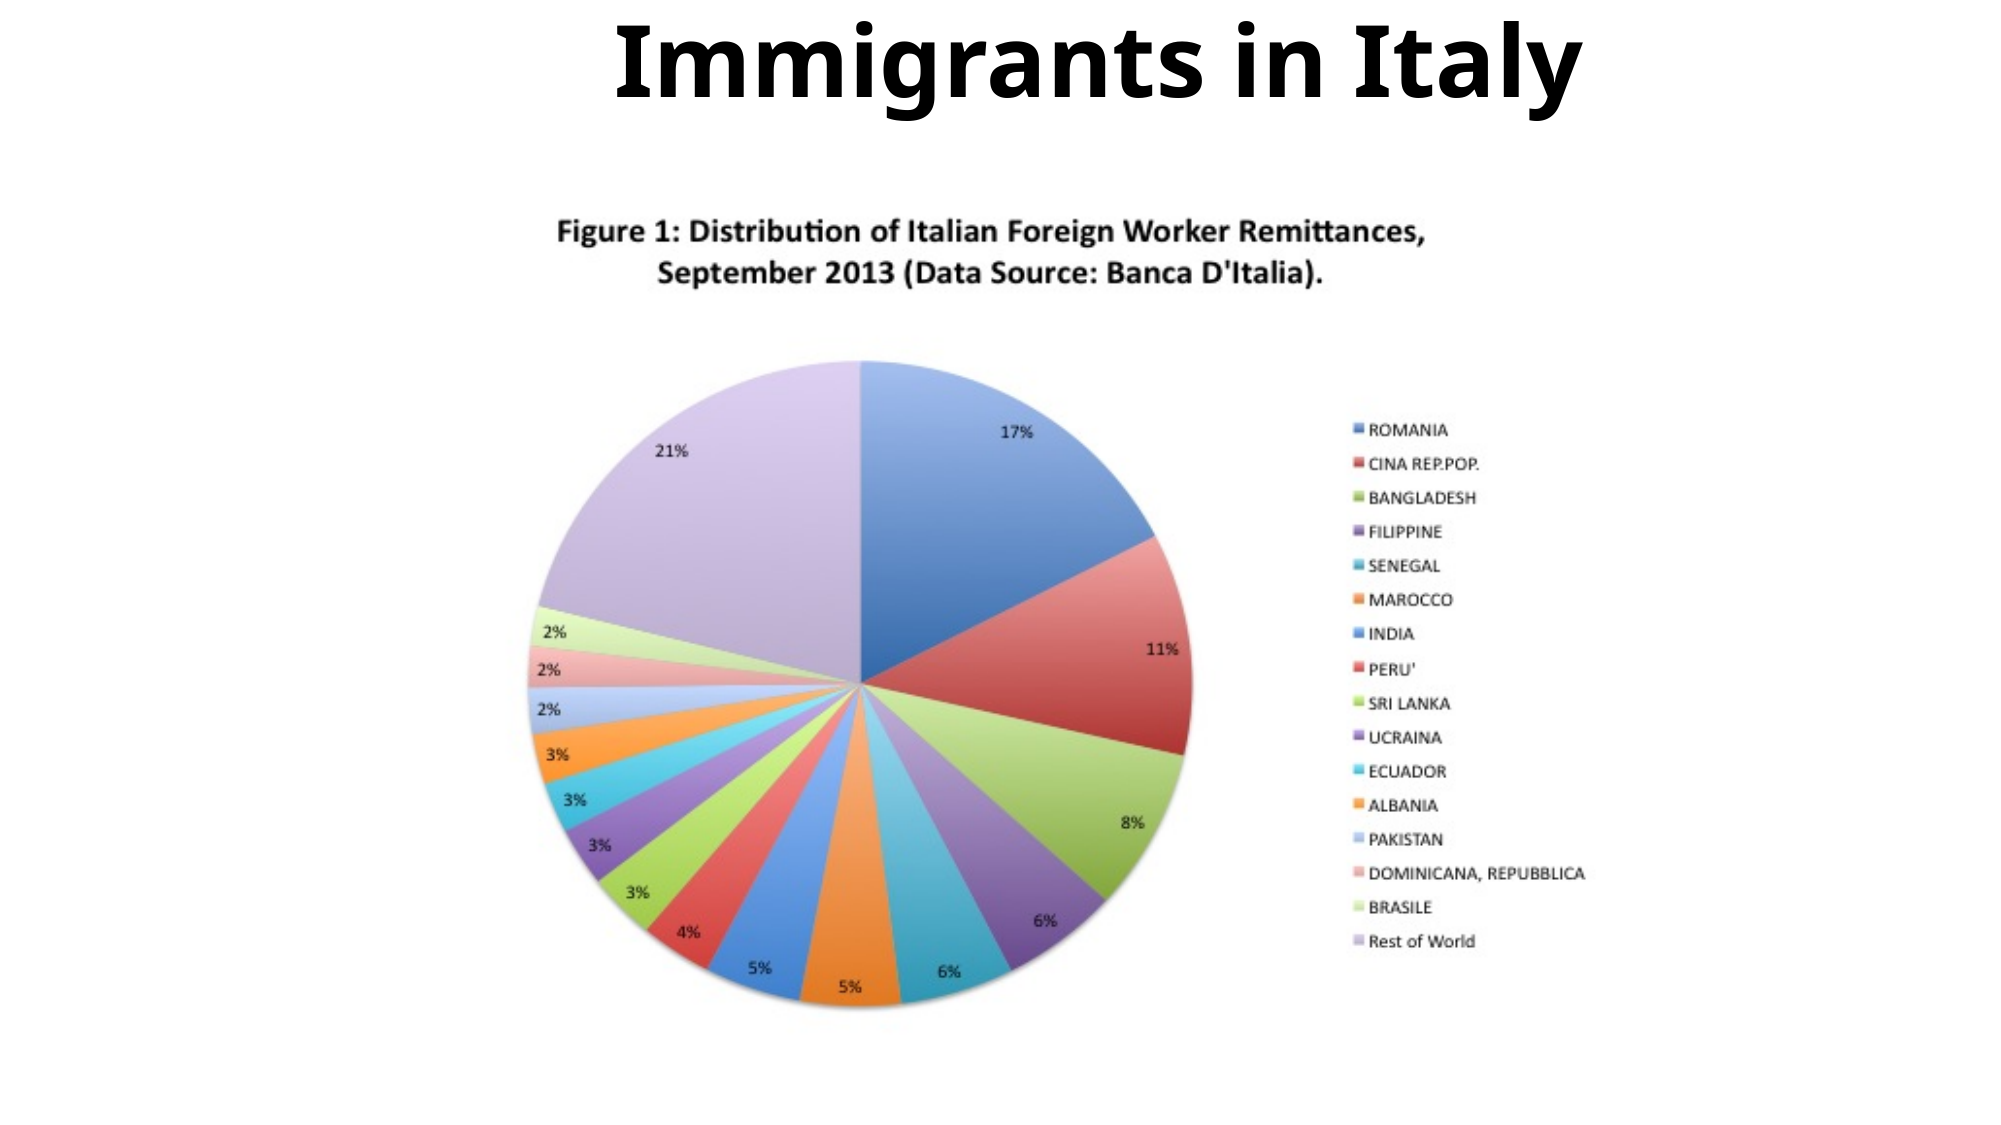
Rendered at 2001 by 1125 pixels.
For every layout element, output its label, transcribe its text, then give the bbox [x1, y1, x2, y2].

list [322, 127, 1720, 1125]
title Immigrants in Italy [124, 0, 1850, 174]
